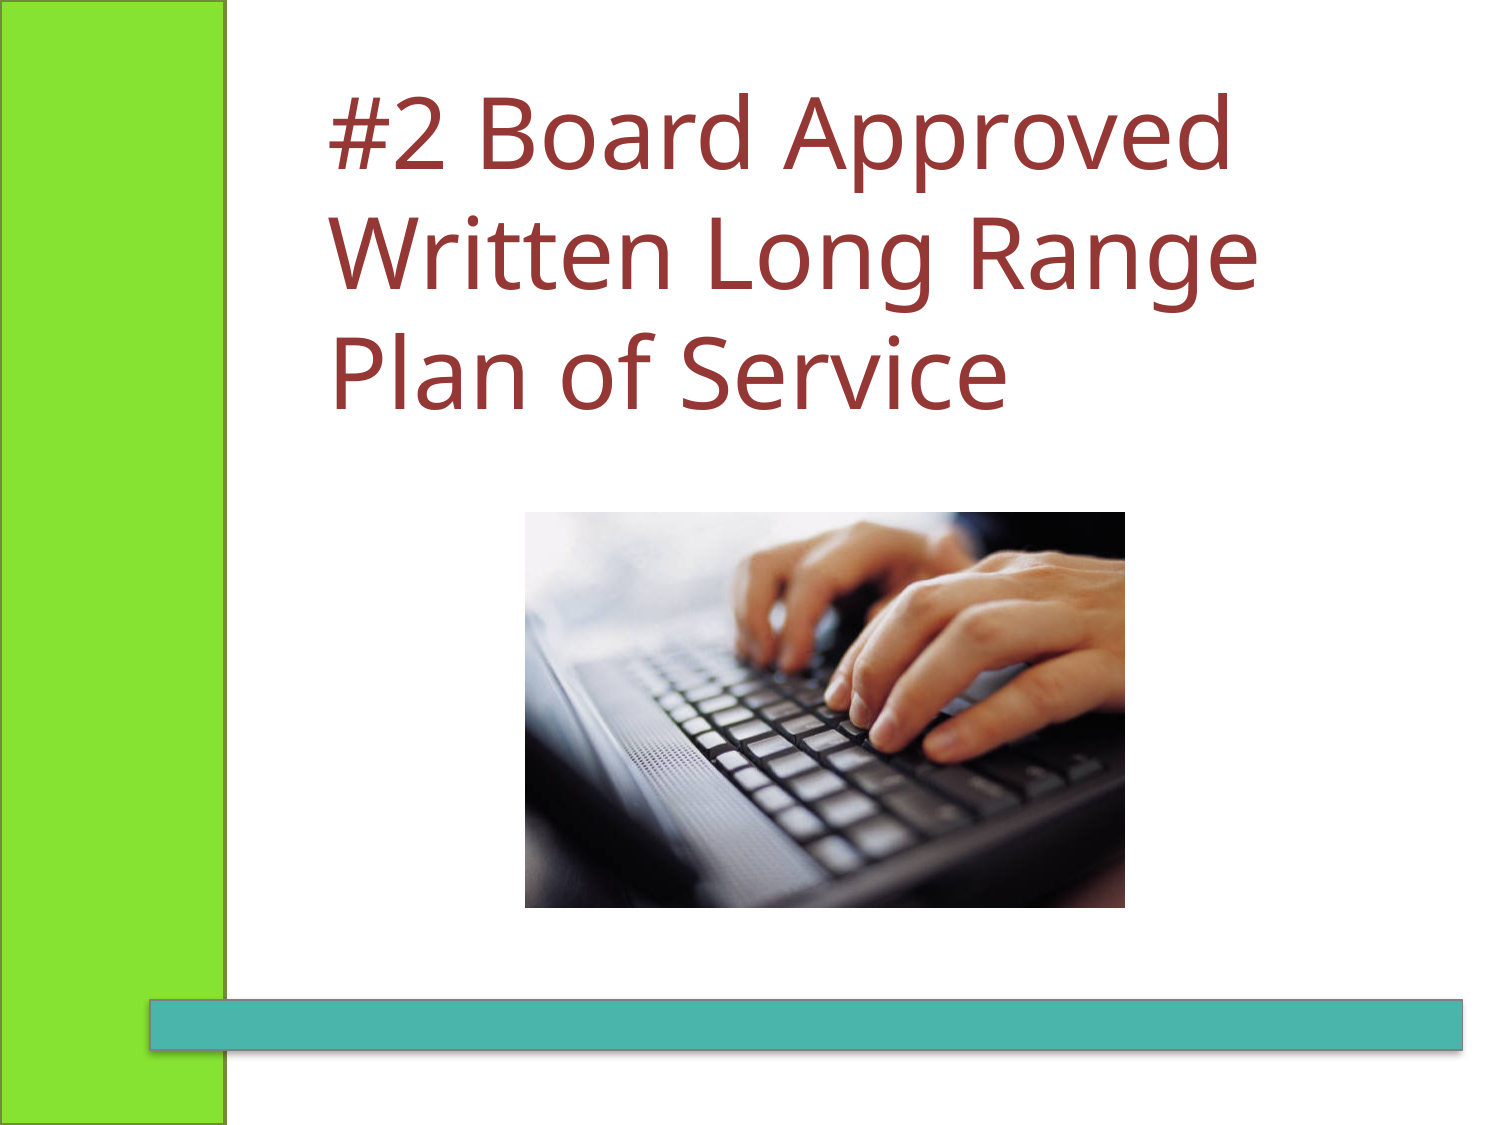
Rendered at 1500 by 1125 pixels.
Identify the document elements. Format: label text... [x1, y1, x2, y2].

picture [524, 512, 1126, 908]
text_box [0, 0, 227, 1125]
text_box [149, 999, 1463, 1051]
text_box #2 Board Approved Written Long Range Plan of Service [312, 62, 1400, 438]
